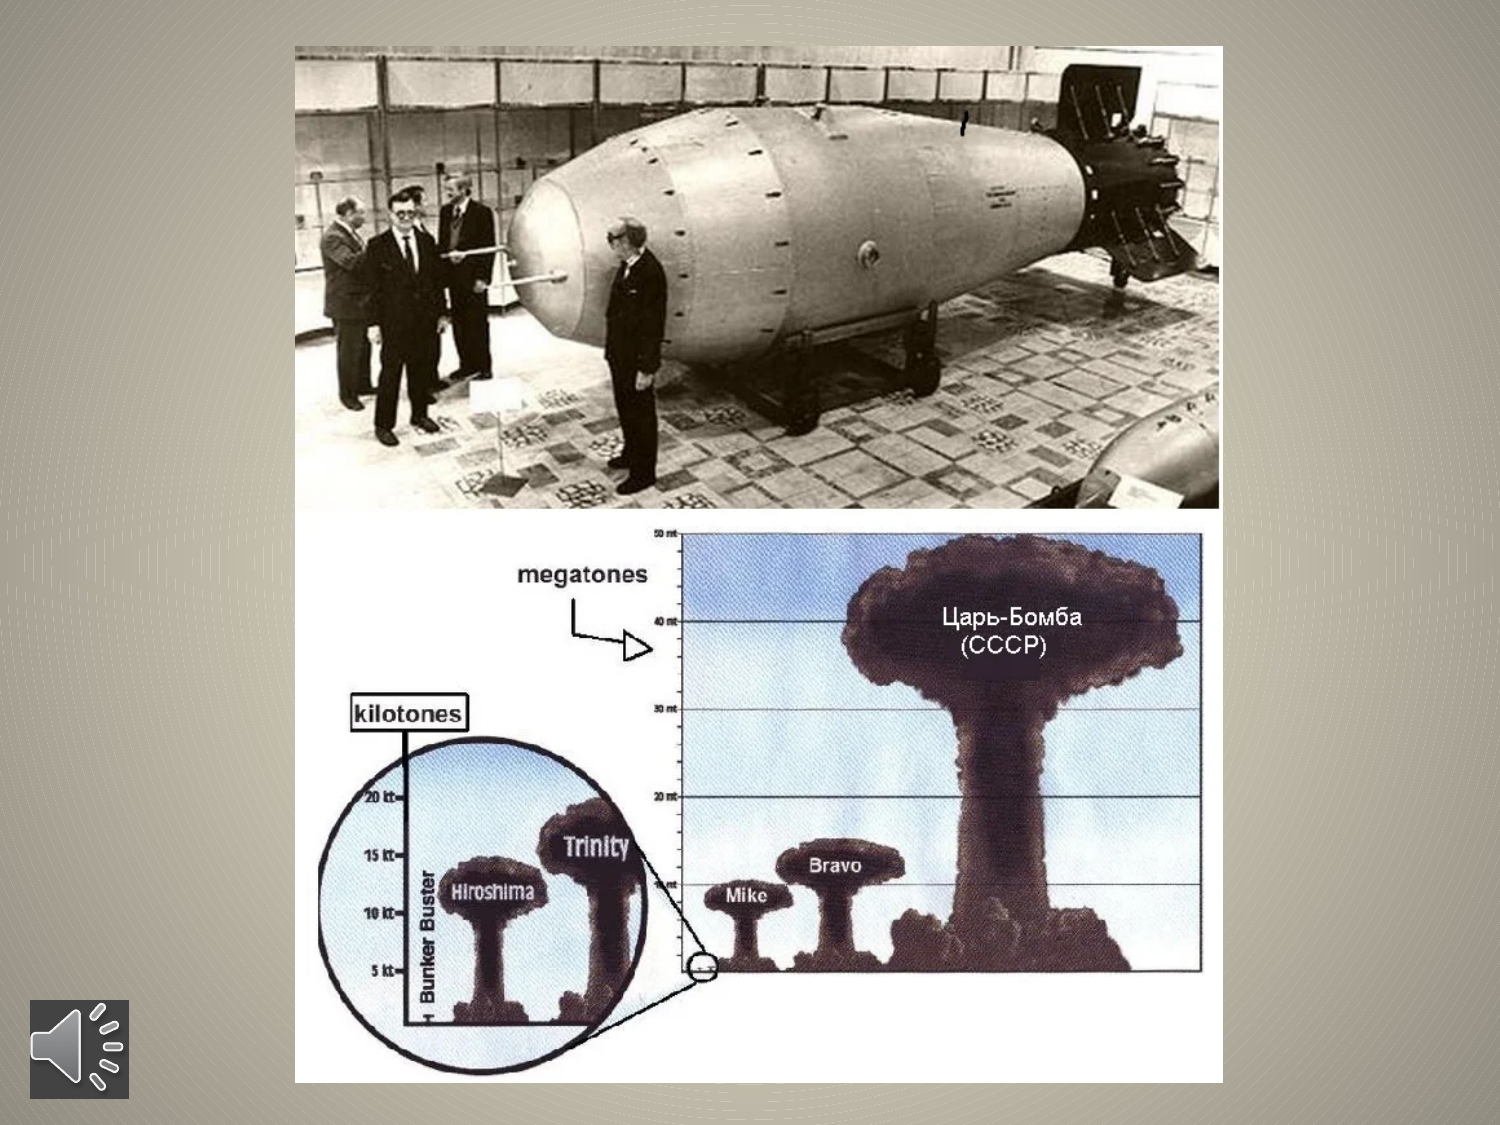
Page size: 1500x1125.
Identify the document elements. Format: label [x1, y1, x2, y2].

picture [29, 999, 130, 1100]
picture [295, 46, 1223, 1083]
